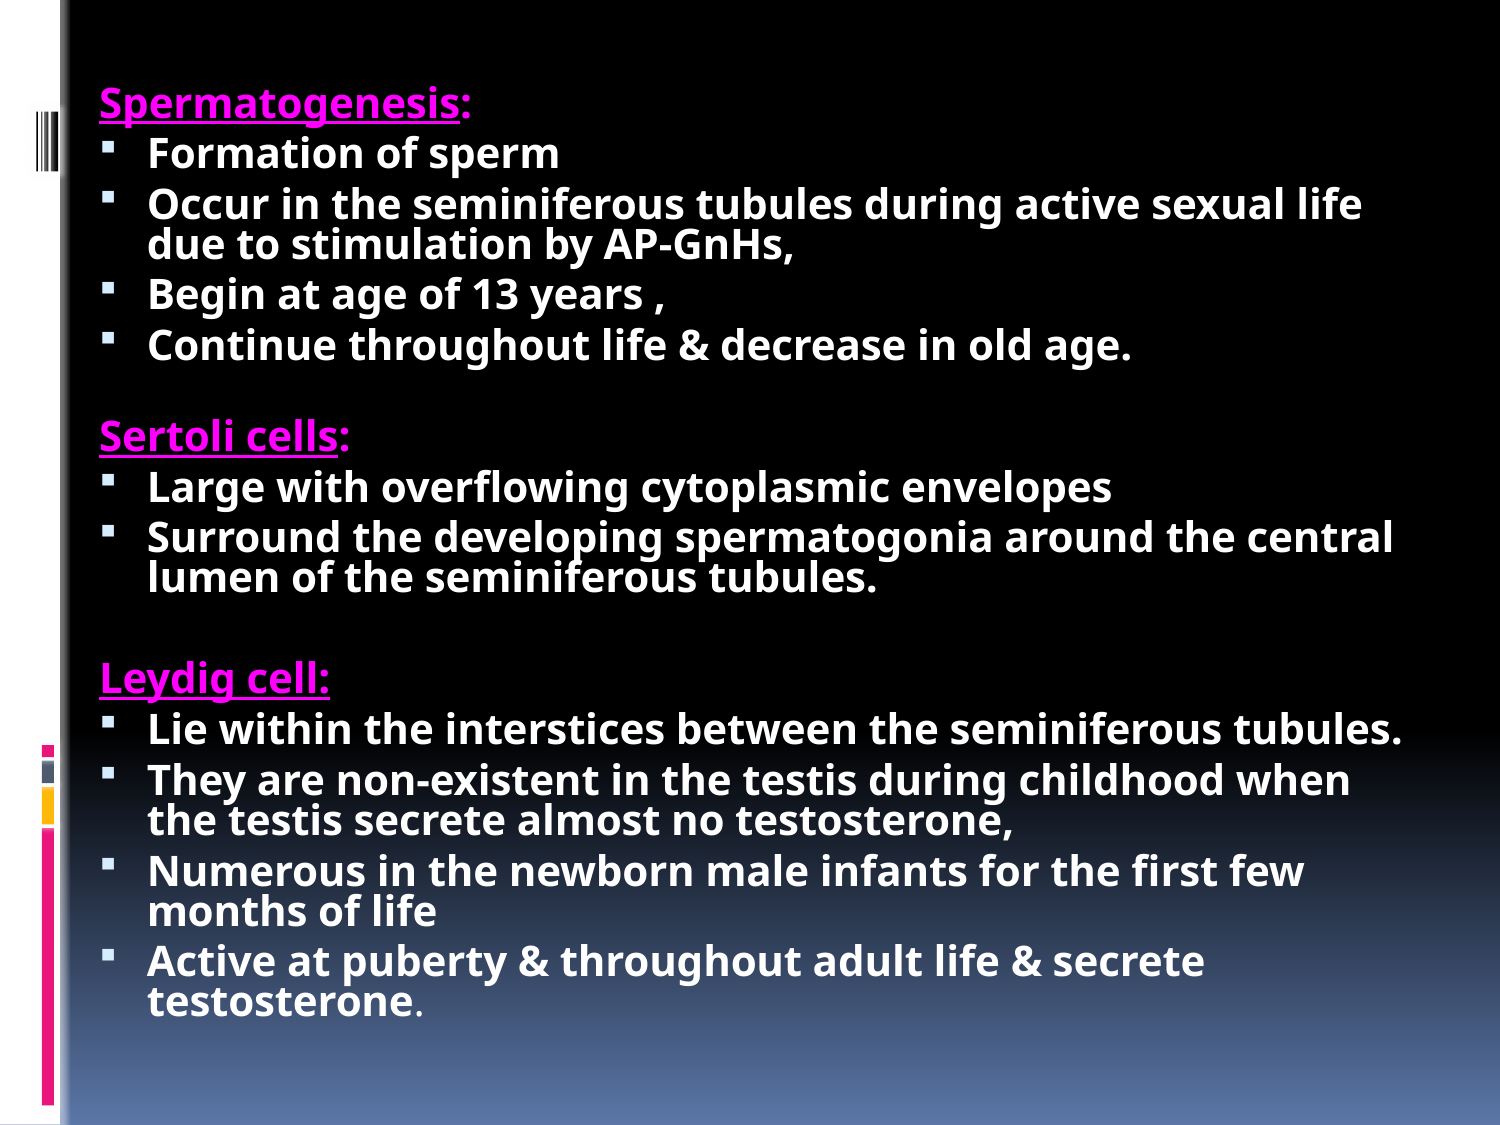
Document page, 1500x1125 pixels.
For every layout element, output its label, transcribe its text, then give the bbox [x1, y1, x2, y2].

list Spermatogenesis: Formation of sperm Occur in the seminiferous tubules during active sexual life due to stimulation by AP-GnHs, Begin at age of 13 years , Continue throughout life & decrease in old age. Sertoli cells: Large with overflowing cytoplasmic envelopes Surround the developing spermatogonia around the central lumen of the seminiferous tubules. Leydig cell: Lie within the interstices between the seminiferous tubules. They are non-existent in the testis during childhood when the testis secrete almost no testosterone, Numerous in the newborn male infants for the first few months of life Active at puberty & throughout adult life & secrete testosterone. [75, 24, 1425, 1063]
